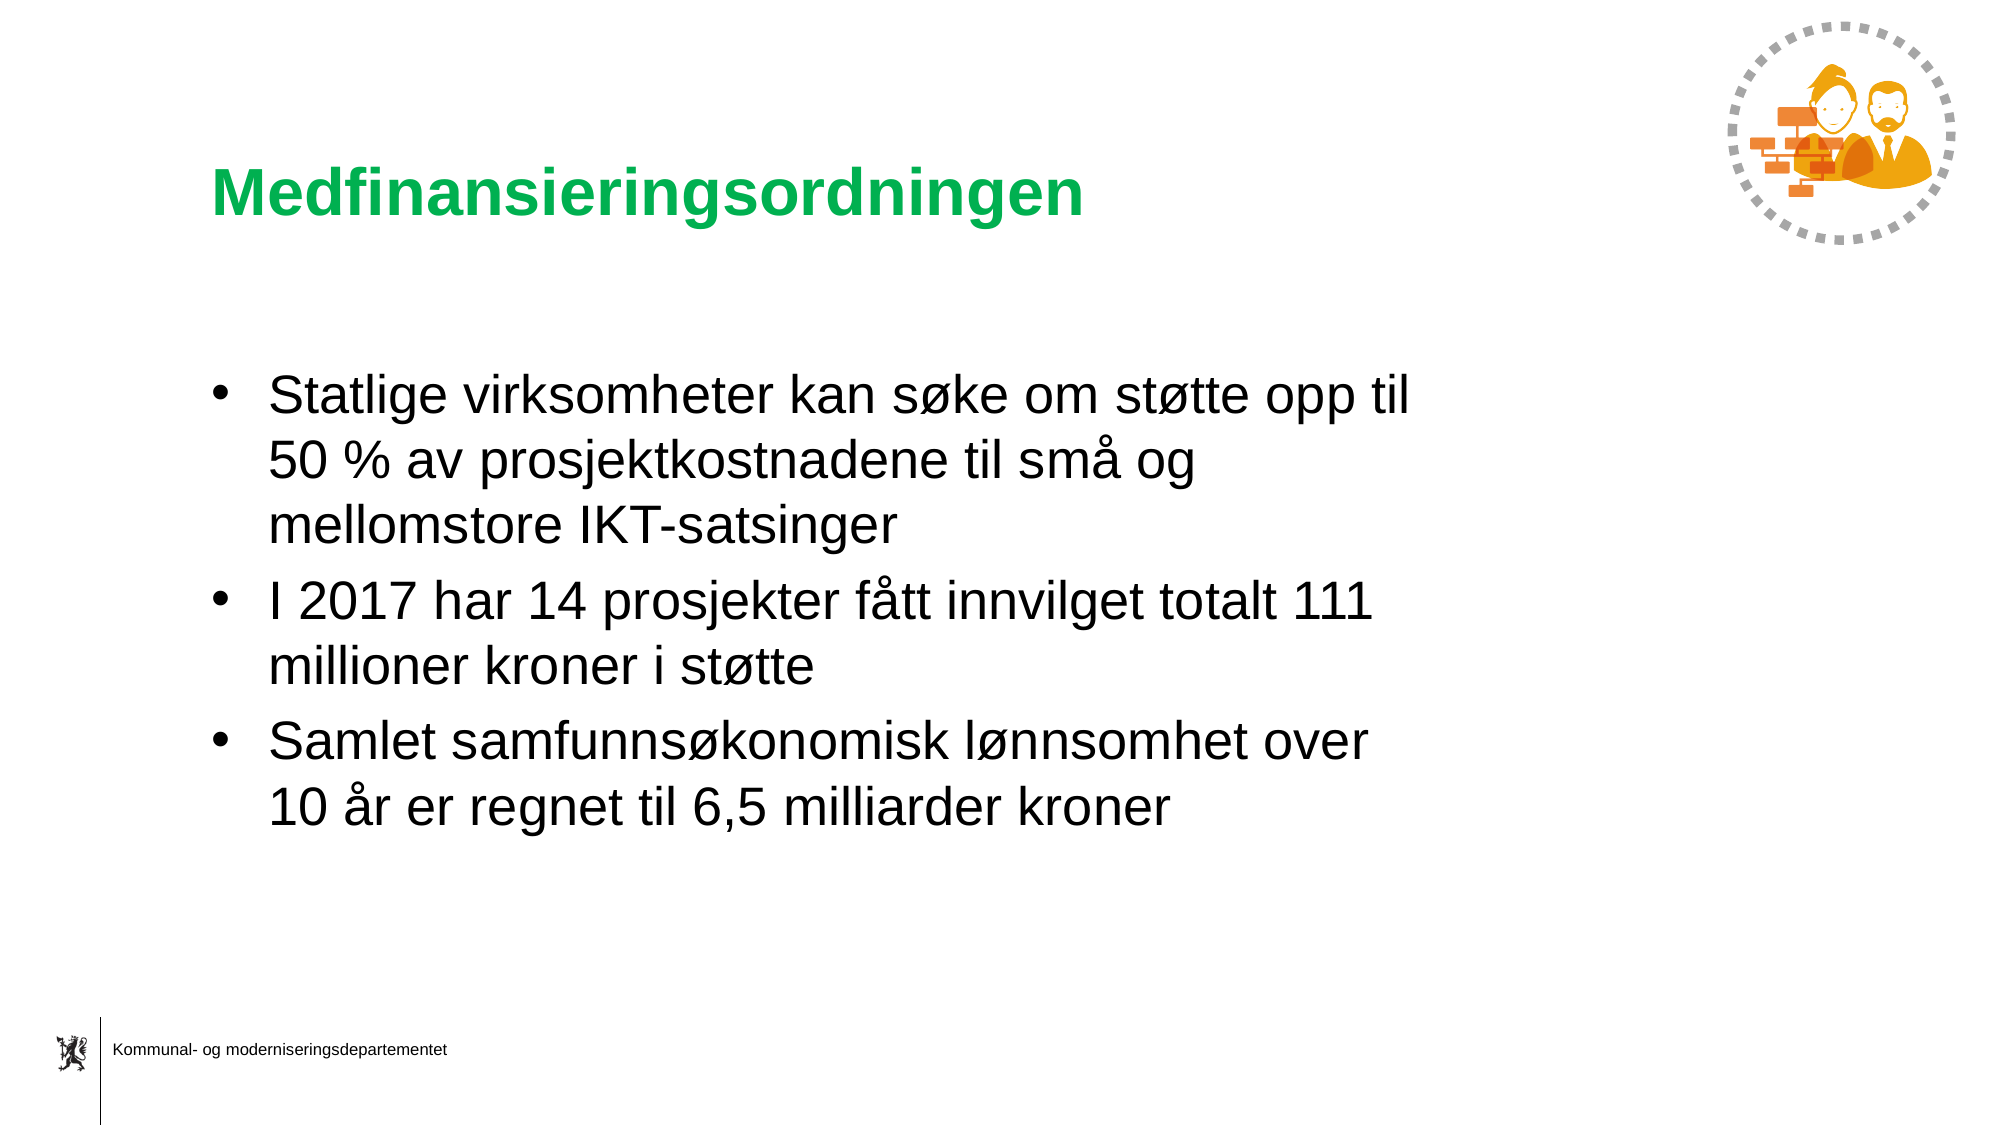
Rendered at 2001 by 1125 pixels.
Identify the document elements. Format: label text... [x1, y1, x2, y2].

title Medfinansieringsordningen [196, 48, 1727, 237]
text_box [1732, 26, 1952, 241]
picture [56, 1035, 87, 1072]
list Statlige virksomheter kan søke om støtte opp til 50 % av prosjektkostnadene til små og mellomstore IKT-satsinger I 2017 har 14 prosjekter fått innvilget totalt 111 millioner kroner i støtte Samlet samfunnsøkonomisk lønnsomhet over 10 år er regnet til 6,5 milliarder kroner [196, 351, 1456, 1095]
